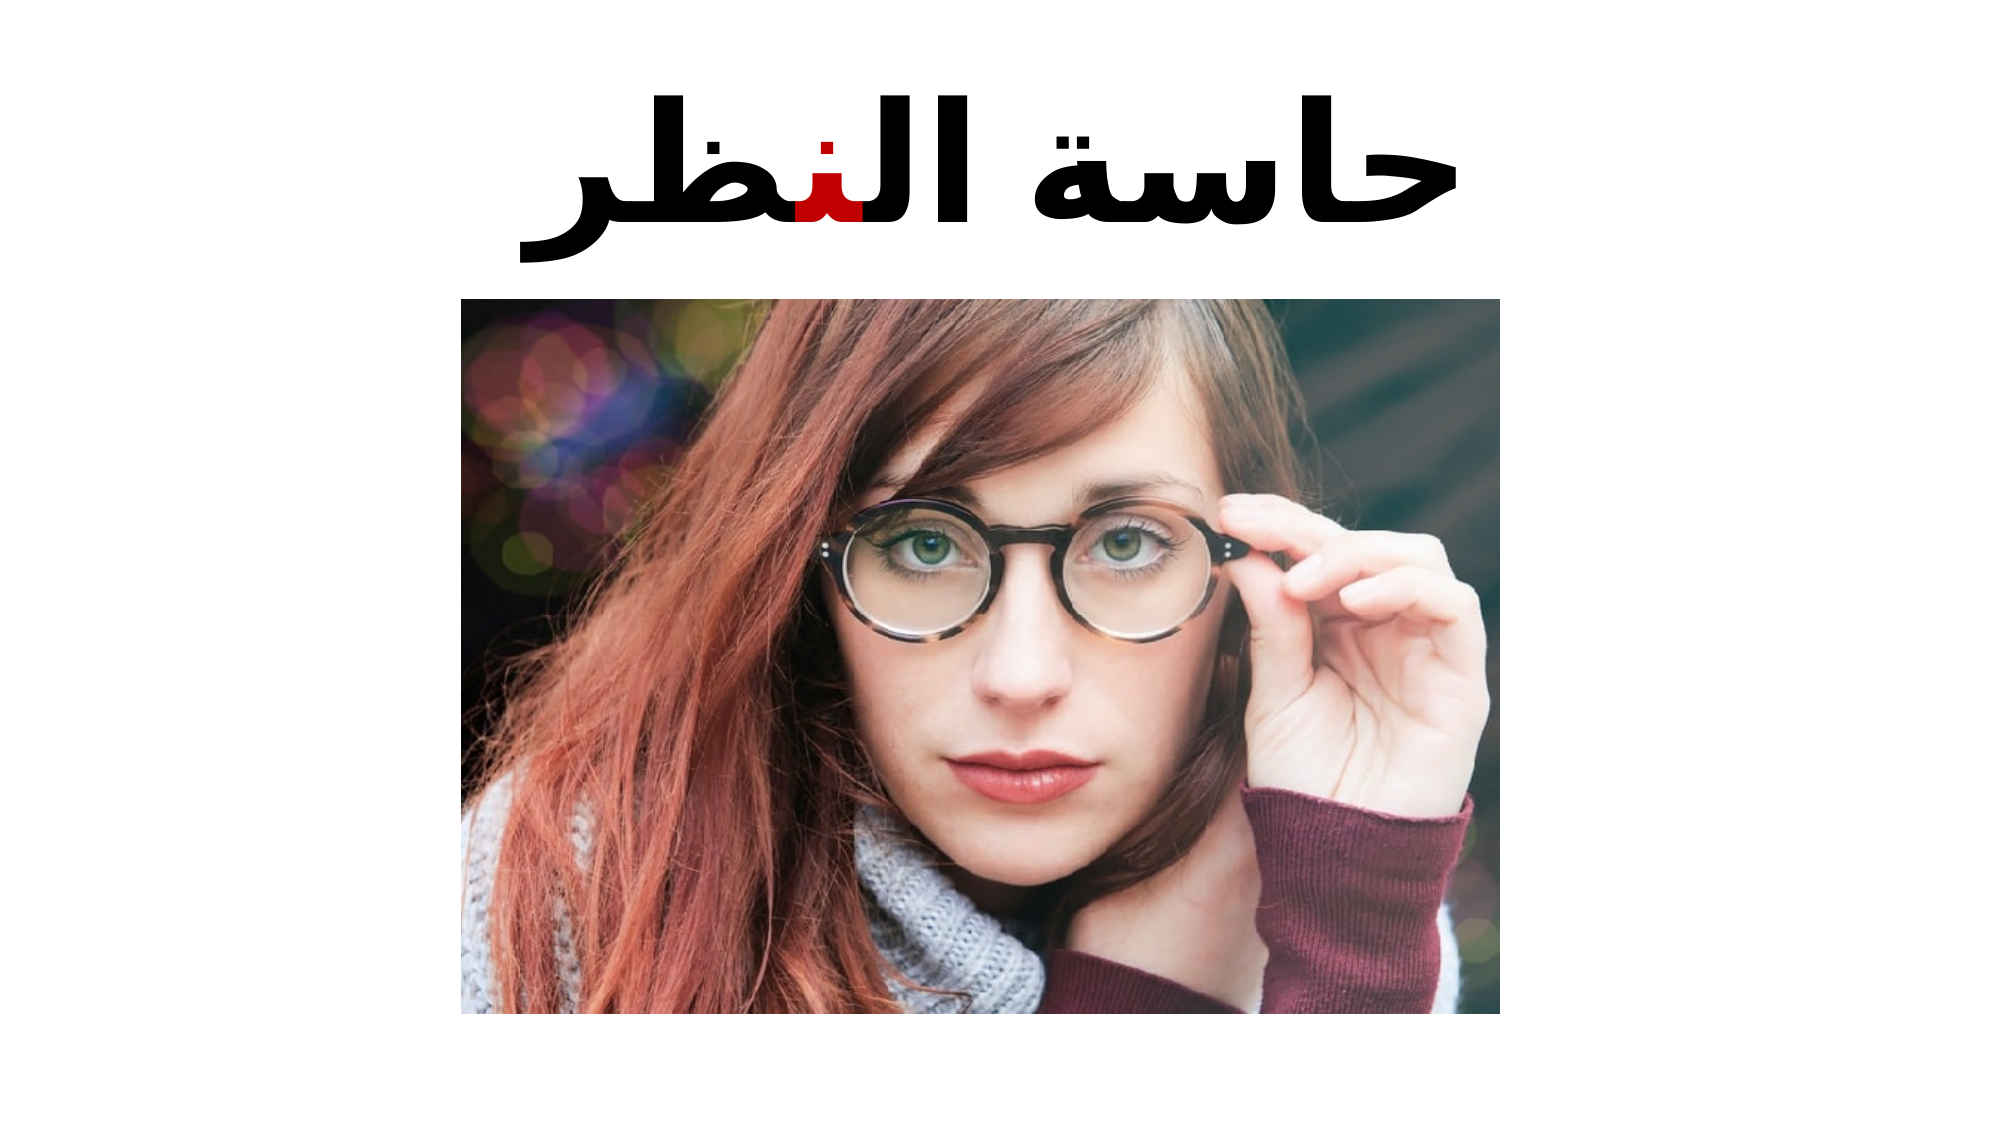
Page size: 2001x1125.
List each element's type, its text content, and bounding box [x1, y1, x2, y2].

title حاسة النظر [137, 59, 1863, 278]
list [461, 299, 1500, 1014]
